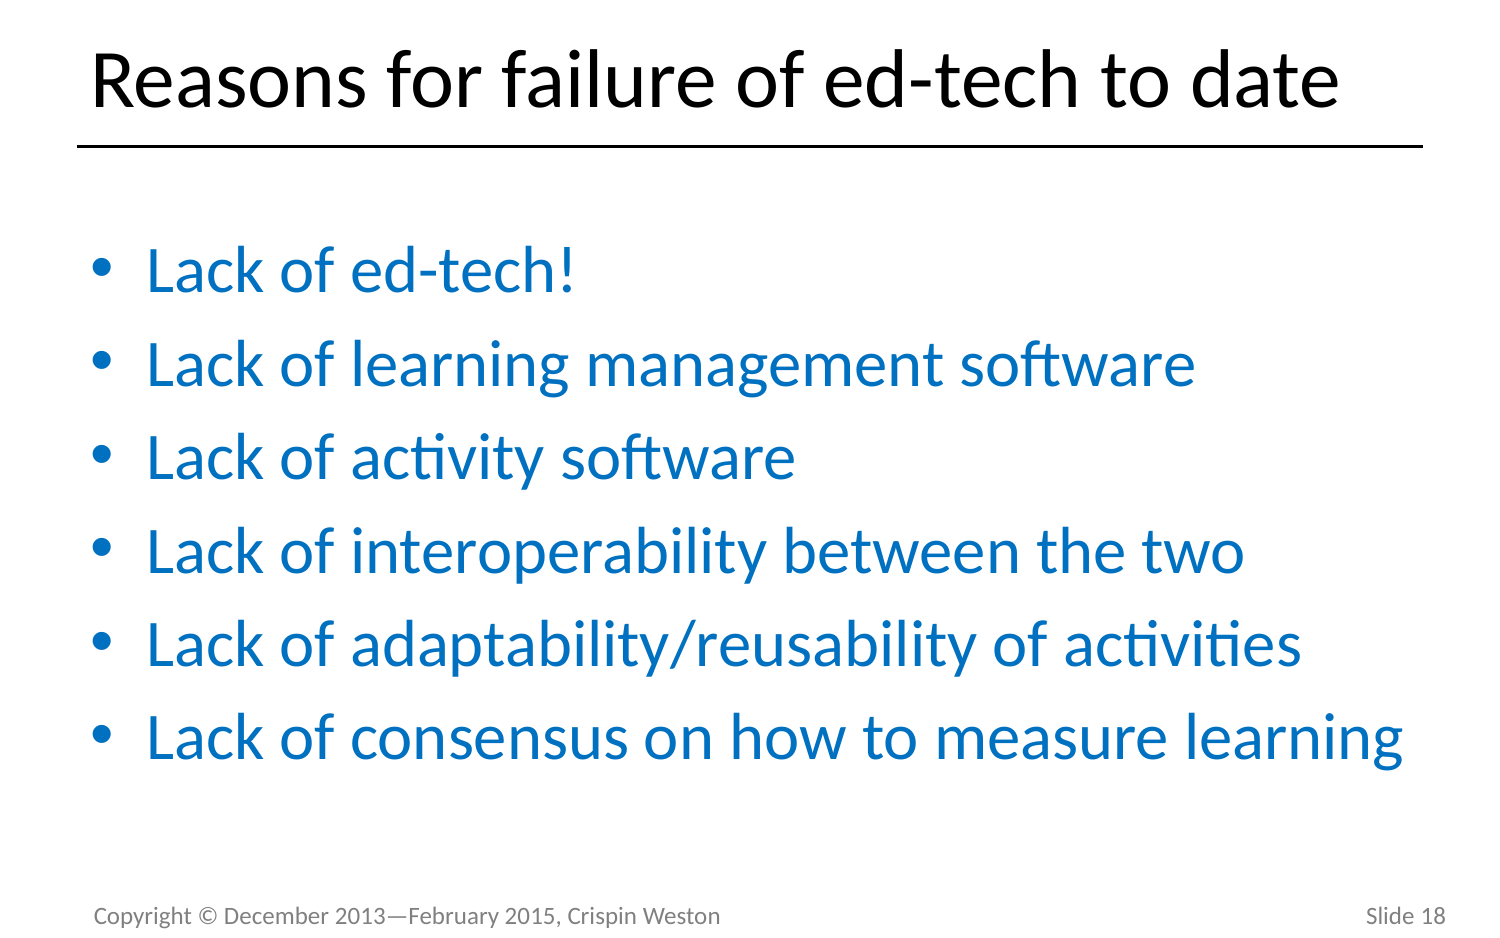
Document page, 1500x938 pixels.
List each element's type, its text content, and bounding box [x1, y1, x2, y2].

title Reasons for failure of ed-tech to date [75, 0, 1425, 153]
list Lack of ed-tech! Lack of learning management software Lack of activity software Lack of interoperability between the two Lack of adaptability/reusability of activities Lack of consensus on how to measure learning [75, 218, 1425, 883]
